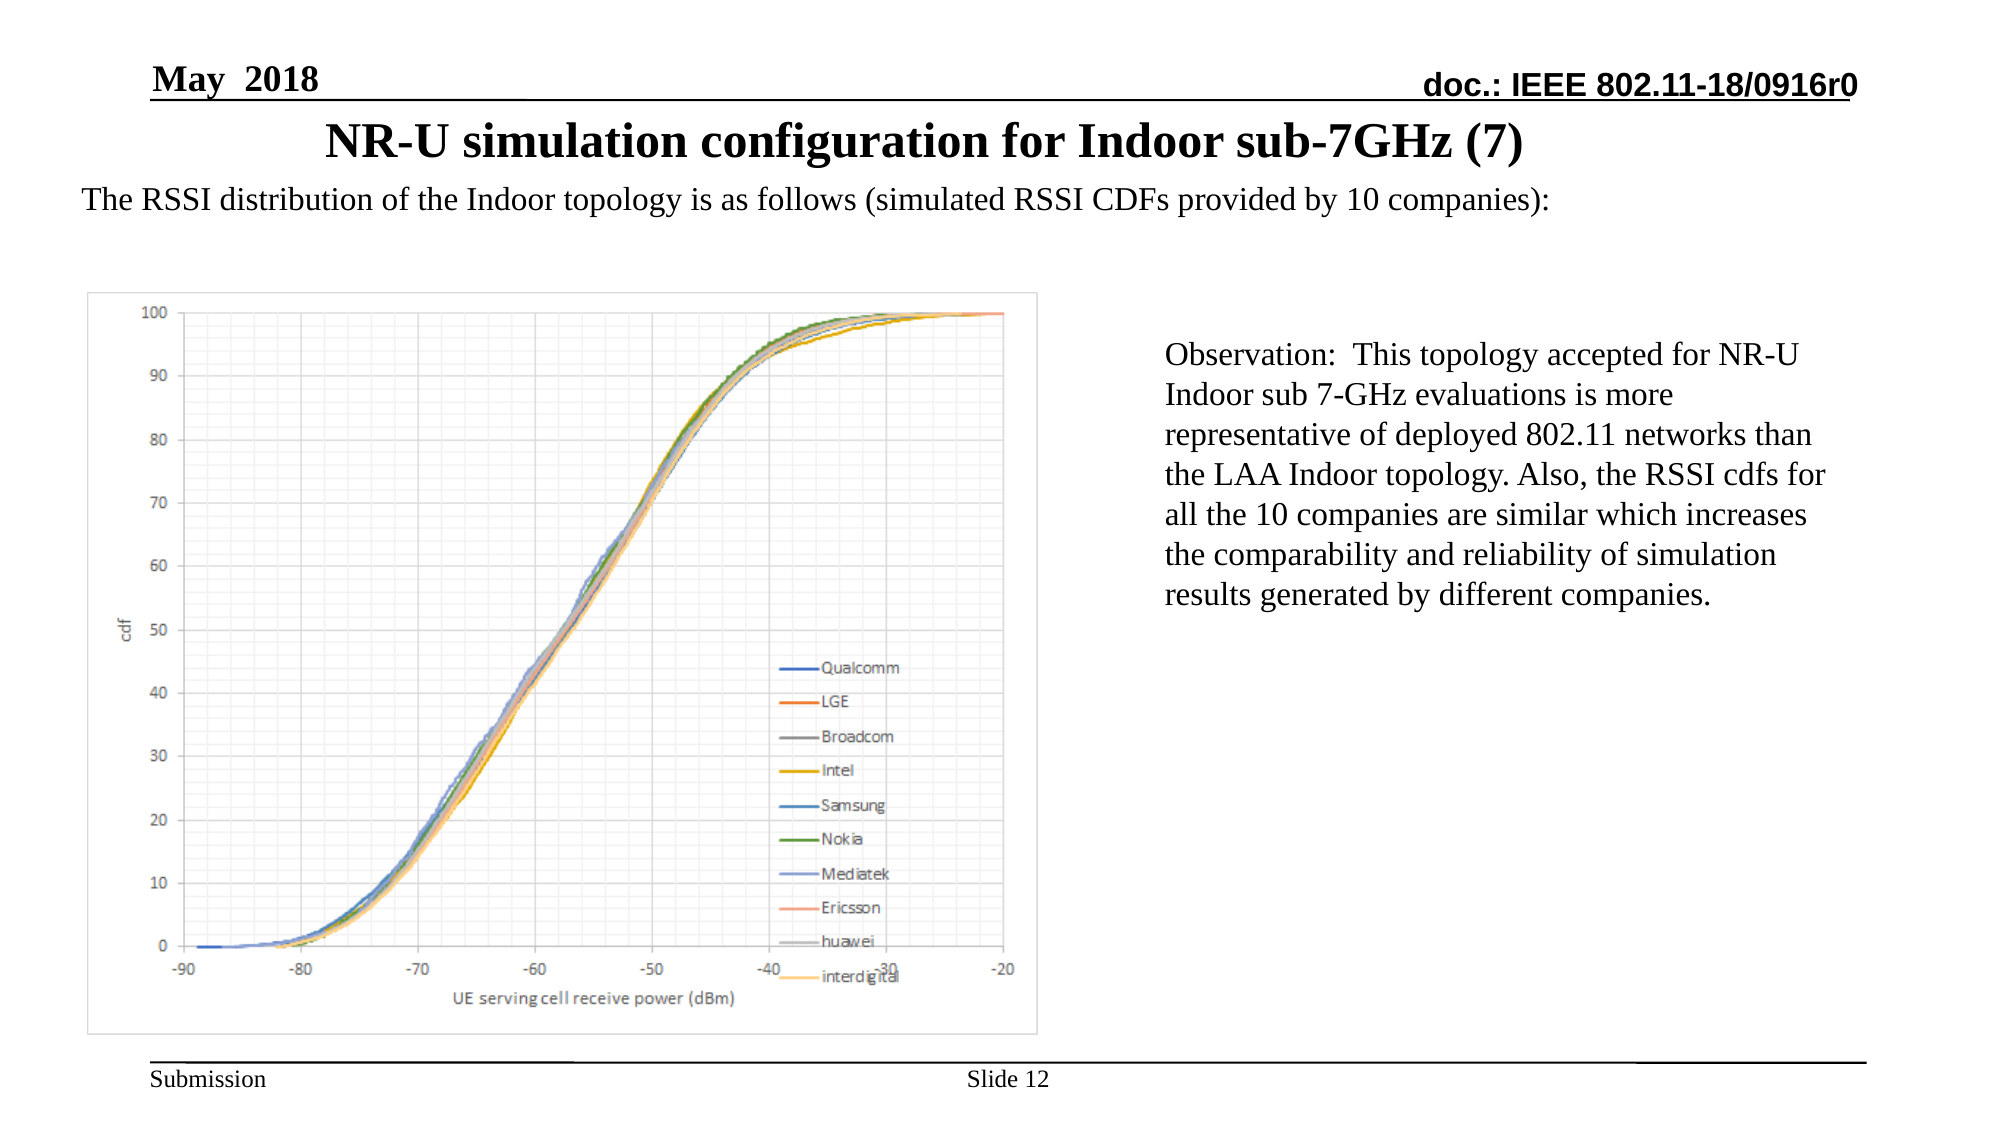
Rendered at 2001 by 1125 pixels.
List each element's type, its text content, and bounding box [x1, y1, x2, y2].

slide_number Slide 12 [950, 1063, 1066, 1122]
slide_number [152, 54, 563, 100]
title NR-U simulation configuration for Indoor sub-7GHz (7) [0, 75, 1850, 201]
picture [87, 291, 1038, 1035]
list The RSSI distribution of the Indoor topology is as follows (simulated RSSI CDFs provided by 10 companies): [28, 169, 1982, 1063]
text_box Observation: This topology accepted for NR-U Indoor sub 7-GHz evaluations is more representative of deployed 802.11 networks than the LAA Indoor topology. Also, the RSSI cdfs for all the 10 companies are similar which increases the comparability and reliability of simulation results generated by different companies. [1149, 324, 1850, 620]
